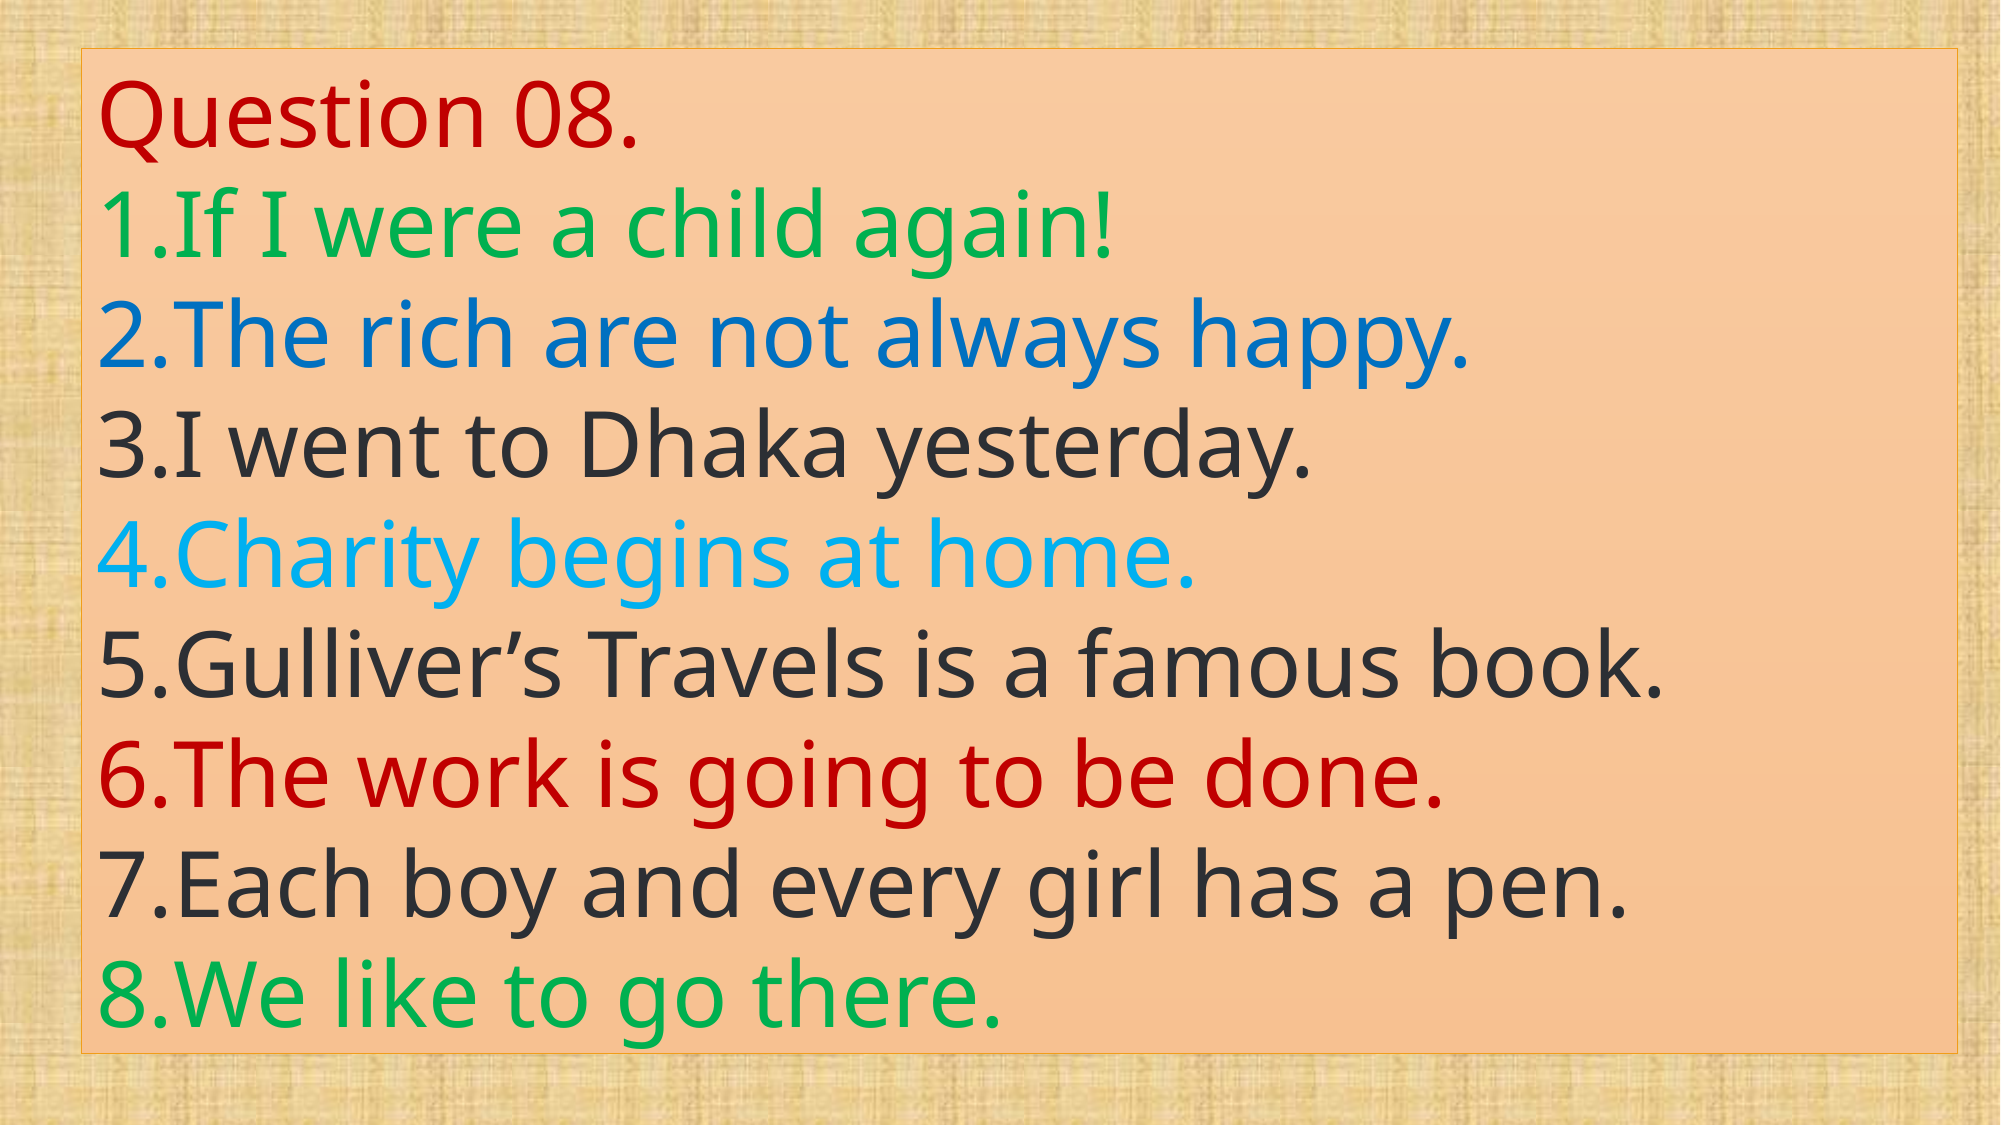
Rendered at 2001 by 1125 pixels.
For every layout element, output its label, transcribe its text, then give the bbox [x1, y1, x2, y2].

text_box Question 08. If I were a child again! The rich are not always happy. I went to Dhaka yesterday. Charity begins at home. Gulliver’s Travels is a famous book. The work is going to be done. Each boy and every girl has a pen. We like to go there. [81, 48, 1958, 1054]
picture [0, 0, 2001, 1125]
